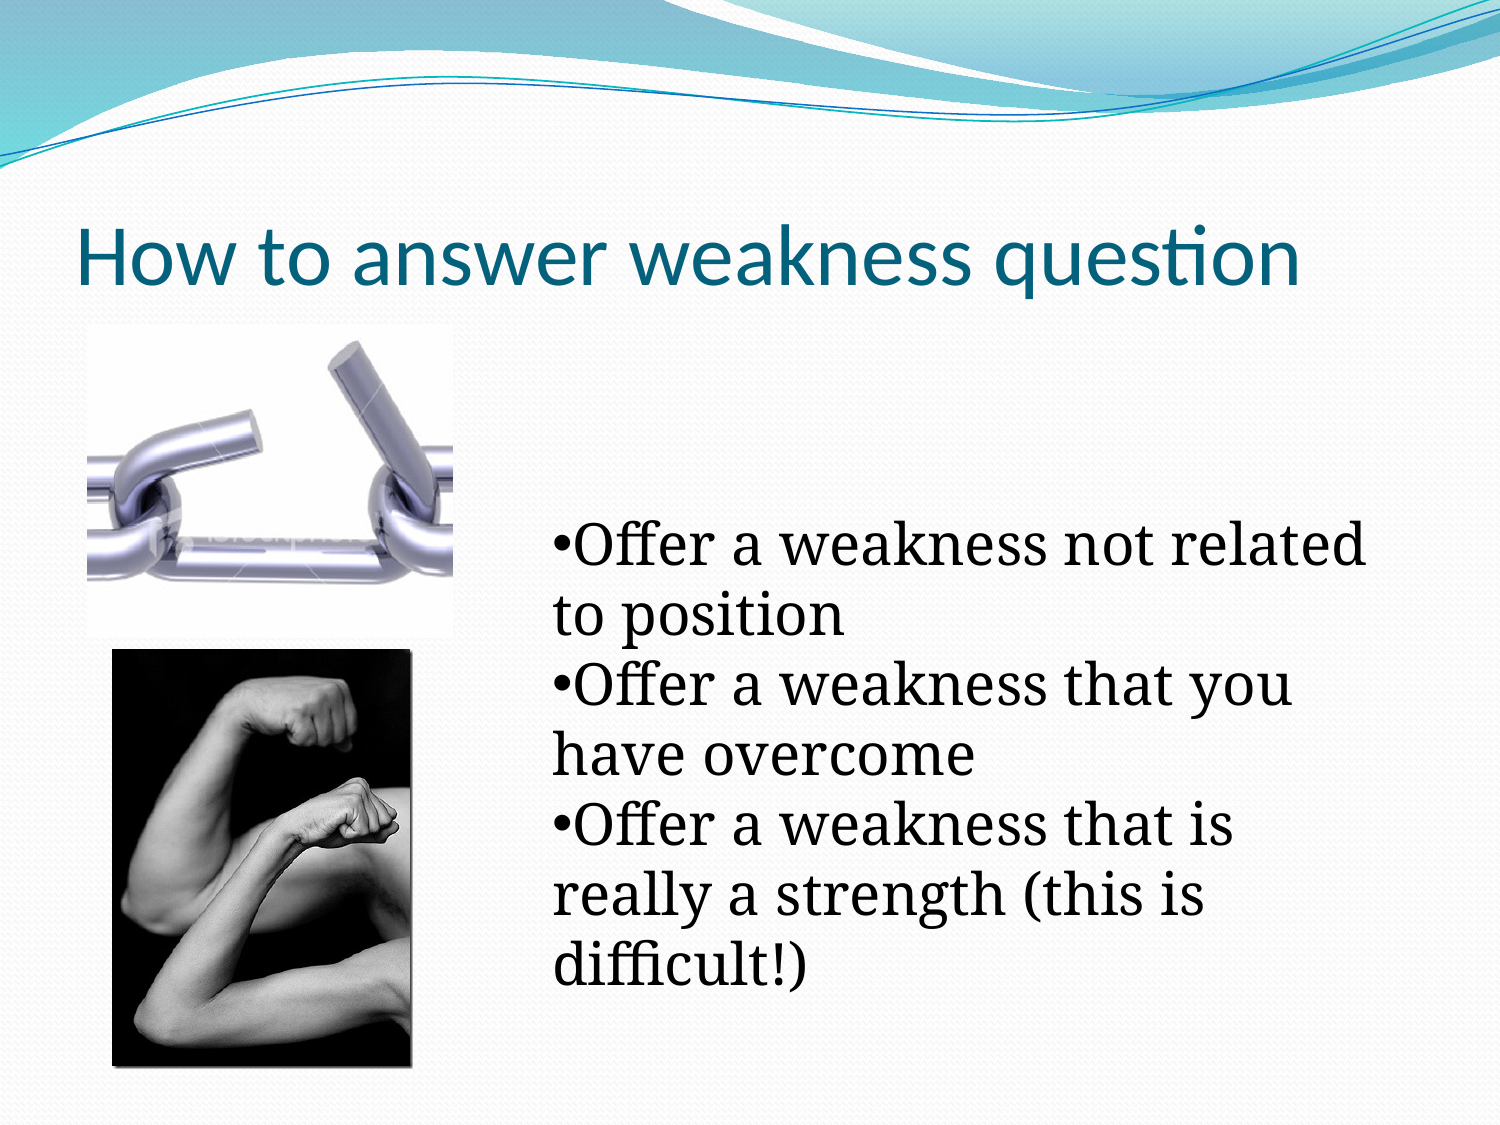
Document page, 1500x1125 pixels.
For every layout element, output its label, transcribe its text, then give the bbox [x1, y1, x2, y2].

title How to answer weakness question [75, 115, 1438, 303]
picture [87, 324, 453, 638]
text_box Offer a weakness not related to position Offer a weakness that you have overcome Offer a weakness that is really a strength (this is difficult!) [537, 500, 1413, 1005]
picture [112, 649, 413, 1069]
